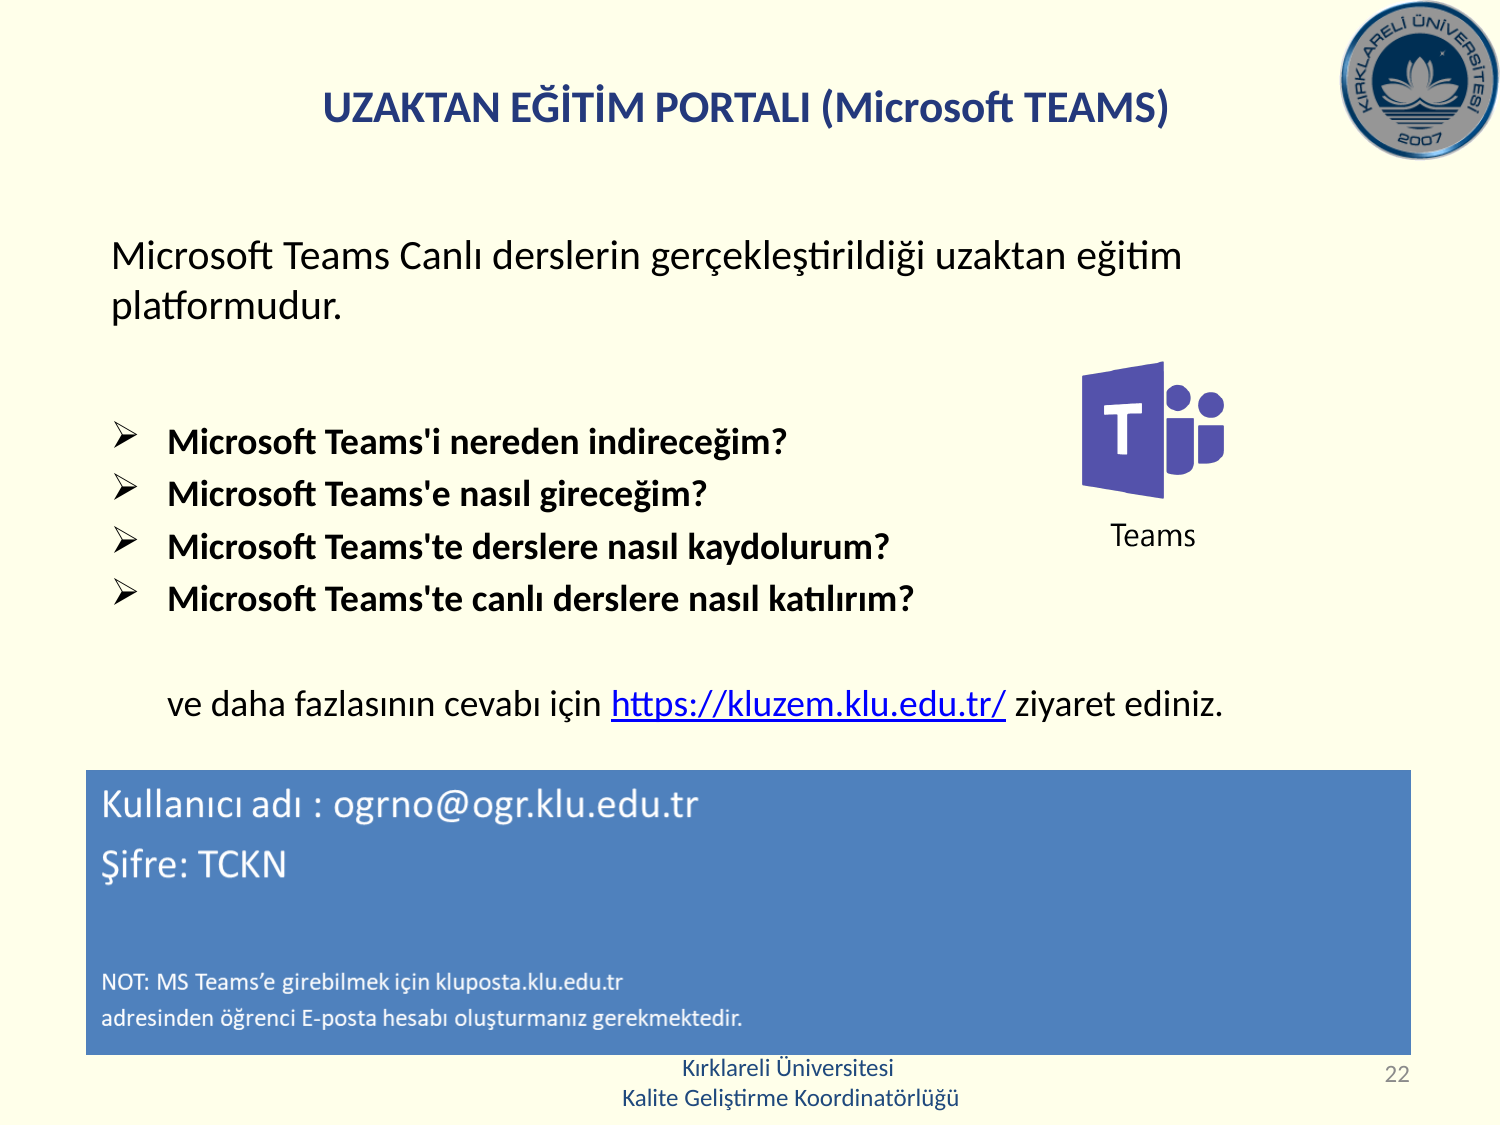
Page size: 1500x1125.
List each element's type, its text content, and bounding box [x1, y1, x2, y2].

text_box Kırklareli Üniversitesi Kalite Geliştirme Koordinatörlüğü [395, 1063, 1187, 1112]
list Microsoft Teams Canlı derslerin gerçekleştirildiği uzaktan eğitim platformudur. Microsoft Teams'i nereden indireceğim? Microsoft Teams'e nasıl gireceğim? Microsoft Teams'te derslere nasıl kaydolurum? Microsoft Teams'te canlı derslere nasıl katılırım? ve daha fazlasının cevabı için https://kluzem.klu.edu.tr/ ziyaret ediniz. [95, 220, 1341, 764]
slide_number 22 [1074, 1042, 1425, 1103]
picture [938, 337, 1368, 565]
picture [1339, 0, 1500, 162]
title UZAKTAN EĞİTİM PORTALI (Microsoft TEAMS) [95, 20, 1334, 140]
picture [74, 765, 1411, 1056]
